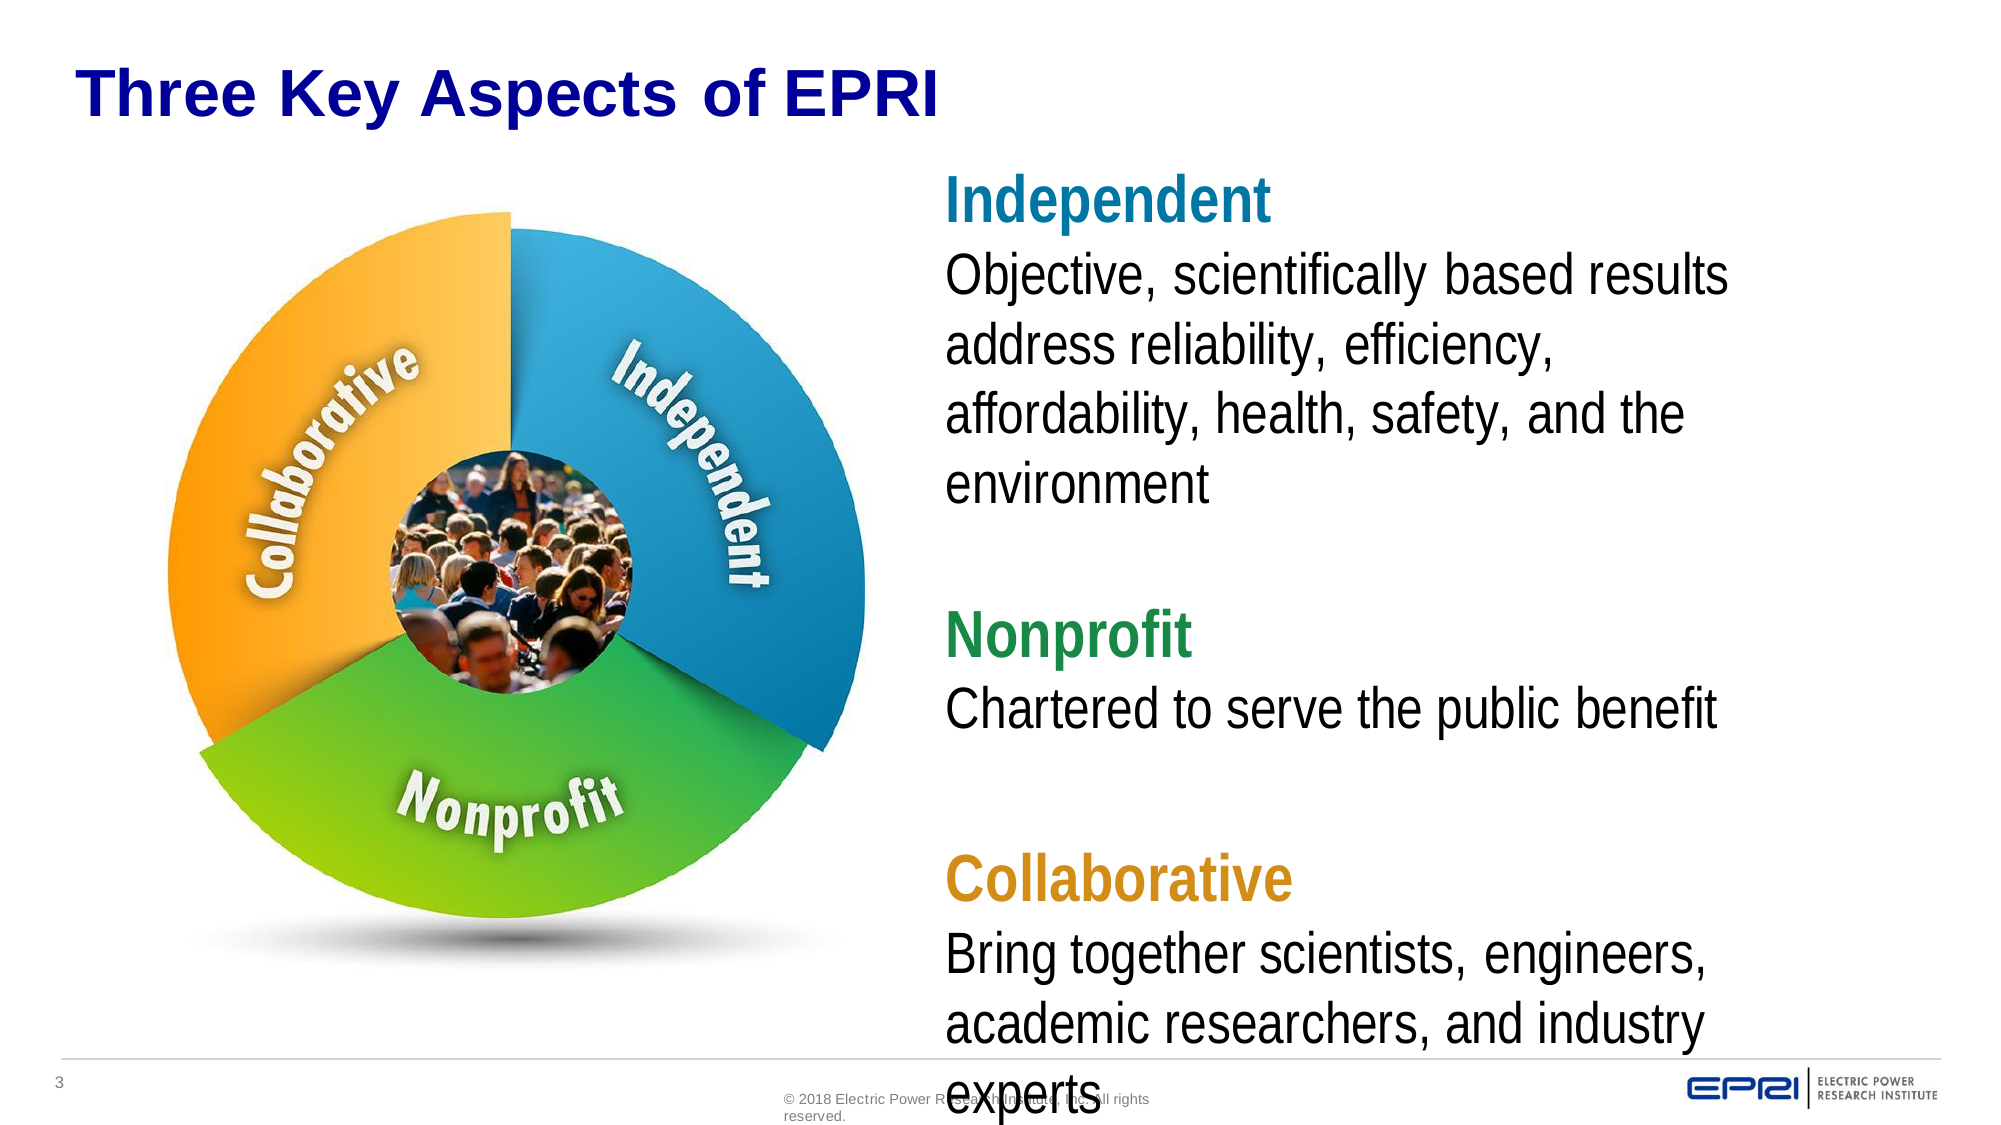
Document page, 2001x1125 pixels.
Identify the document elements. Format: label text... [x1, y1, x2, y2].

slide_number 3 [50, 1072, 80, 1125]
title Three Key Aspects of EPRI [72, 49, 1927, 238]
picture [1877, 1064, 1940, 1112]
text_box Independent Objective, scientifically based results address reliability, efficiency, affordability, health, safety, and the environment Nonprofit Chartered to serve the public benefit Collaborative Bring together scientists, engineers, academic researchers, and industry experts [943, 155, 1877, 1125]
text_box [135, 238, 865, 972]
footer © 2018 Electric Power Research Institute, Inc. All rights reserved. [781, 1089, 943, 1125]
